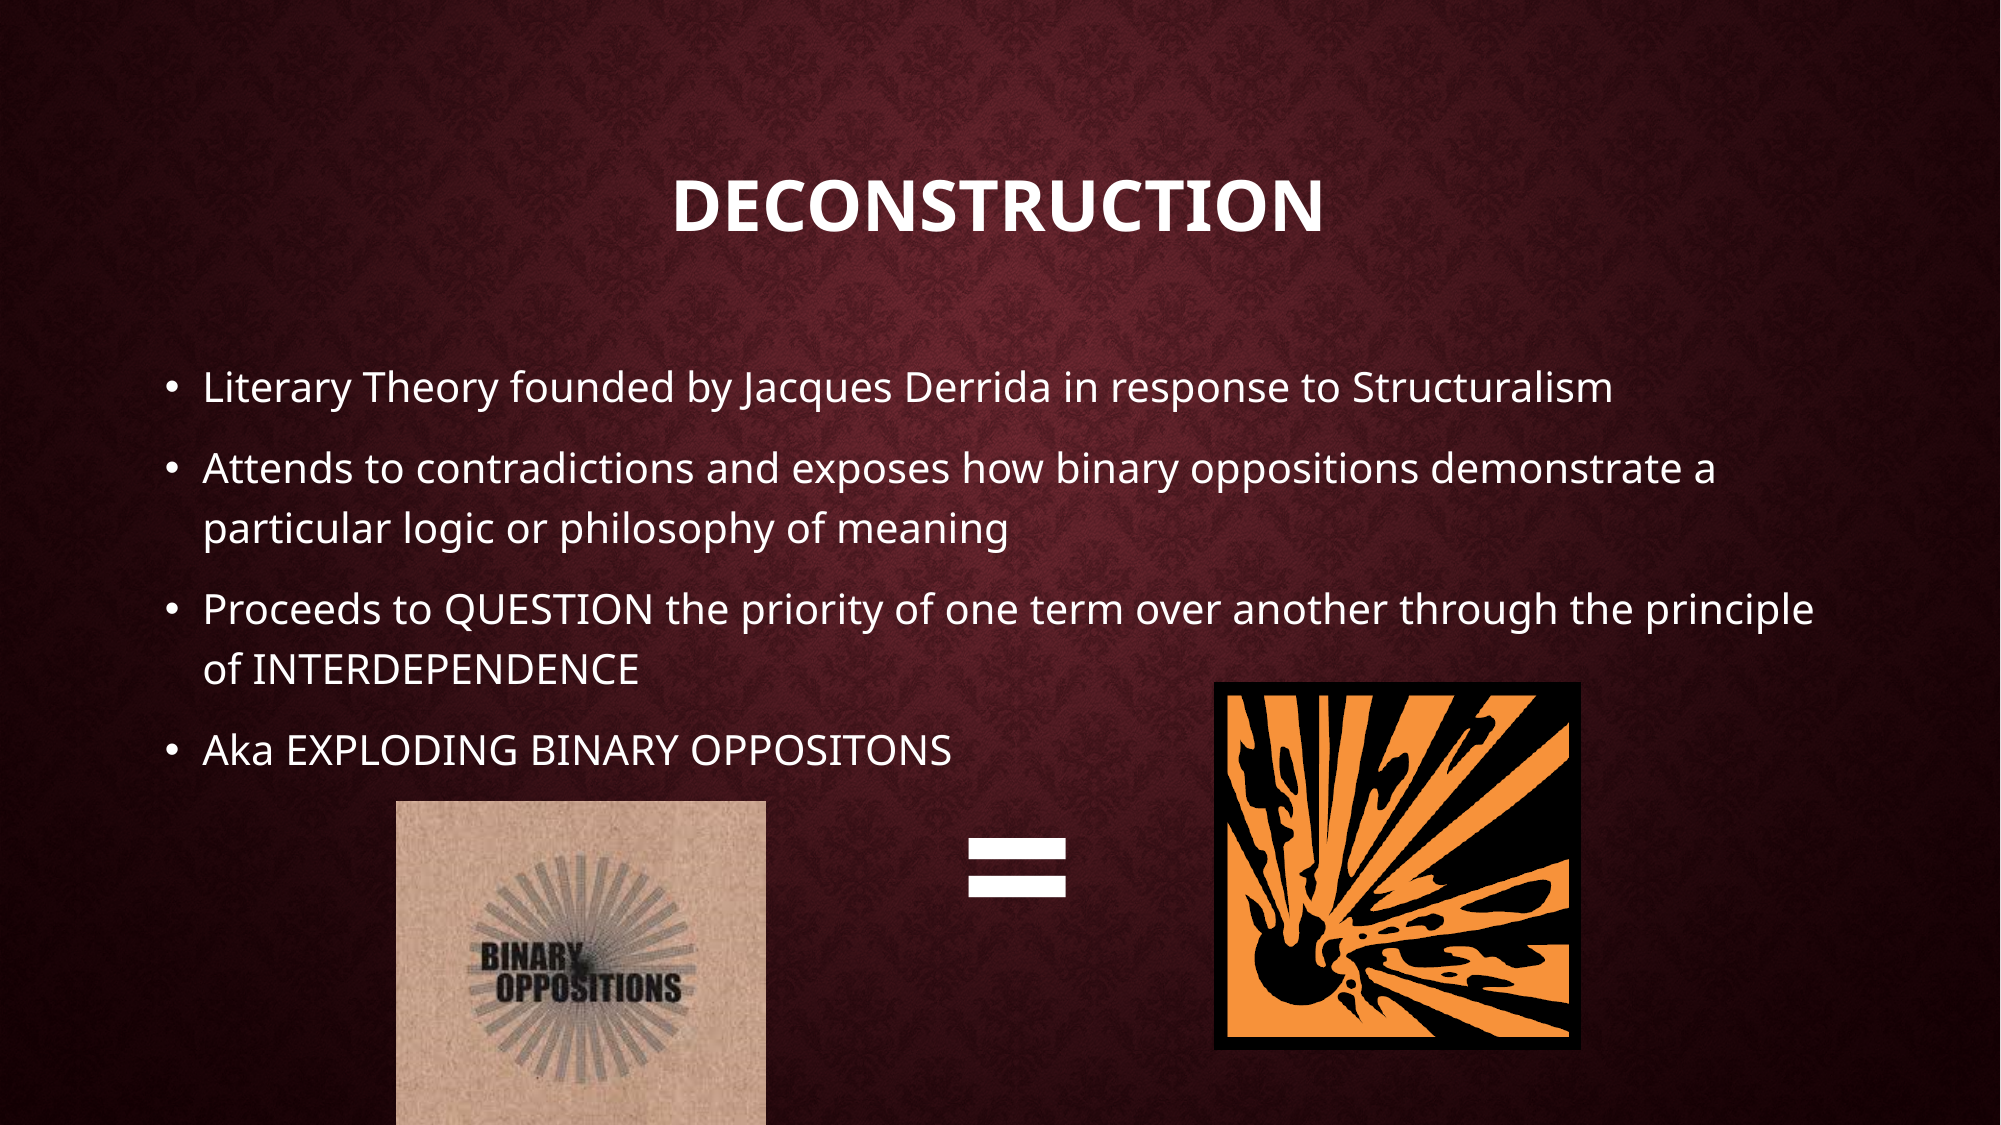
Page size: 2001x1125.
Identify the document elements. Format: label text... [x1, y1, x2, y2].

picture [1214, 682, 1582, 1051]
list Literary Theory founded by Jacques Derrida in response to Structuralism Attends to contradictions and exposes how binary oppositions demonstrate a particular logic or philosophy of meaning Proceeds to QUESTION the priority of one term over another through the principle of INTERDEPENDENCE Aka EXPLODING BINARY OPPOSITONS [149, 343, 1849, 950]
picture [395, 801, 766, 1125]
text_box = [911, 730, 1125, 986]
title Deconstruction [149, 99, 1849, 318]
